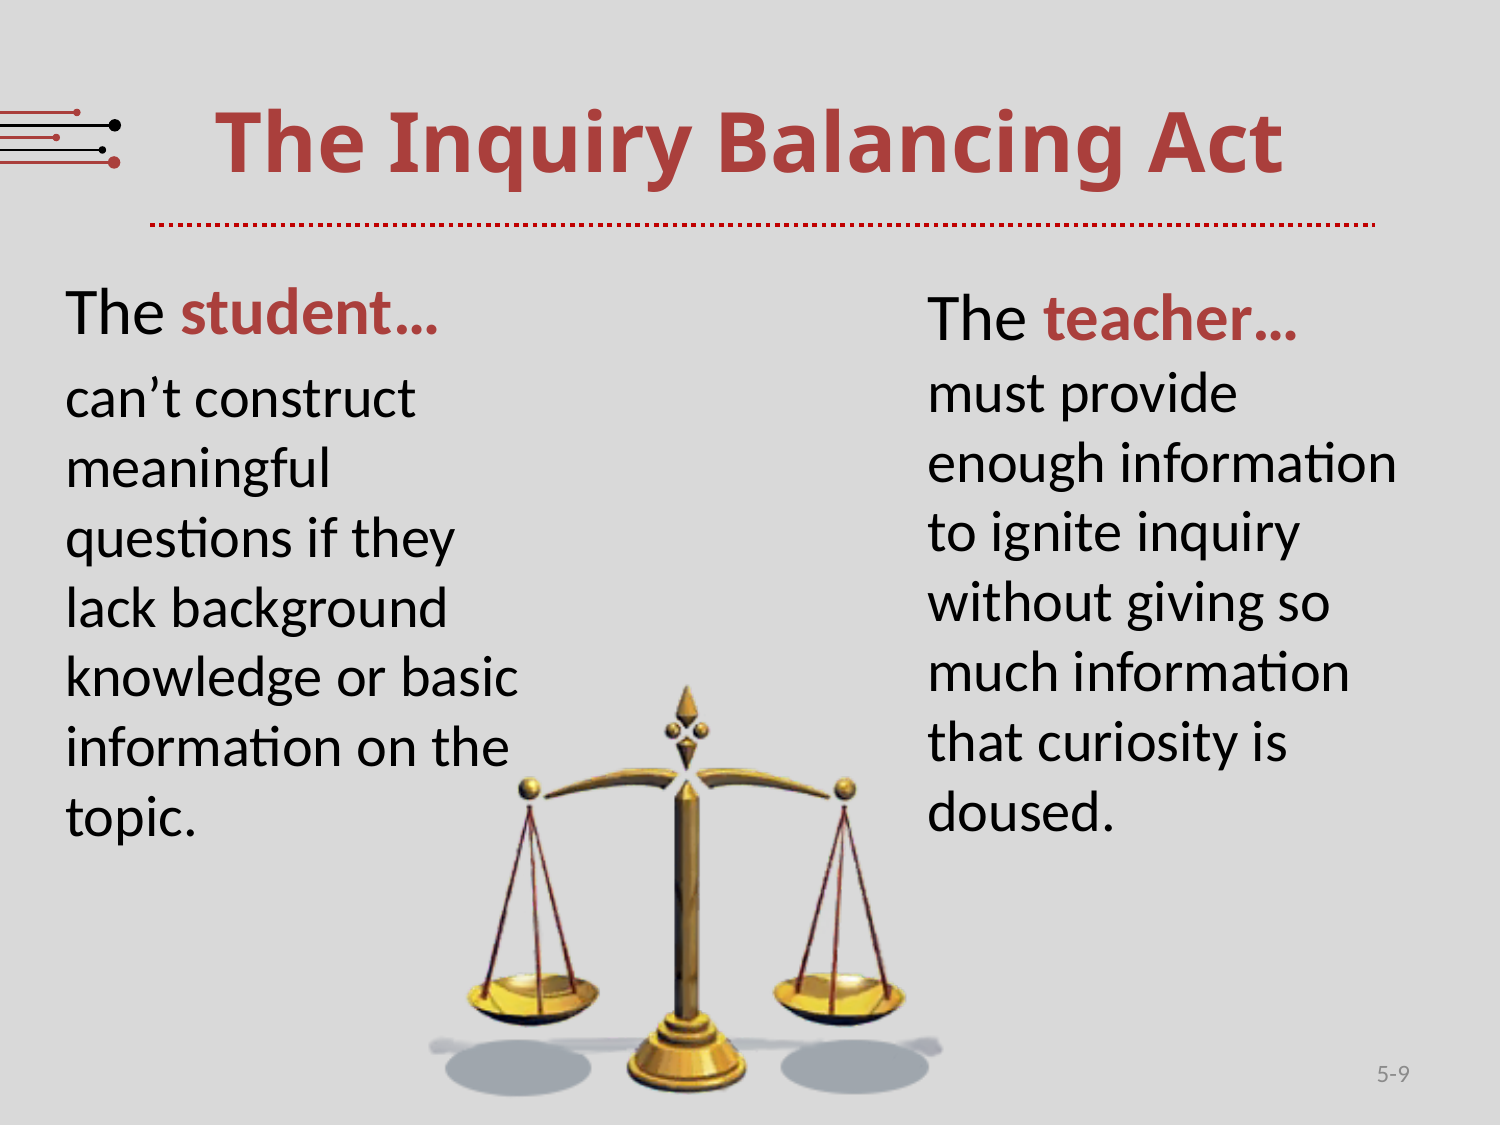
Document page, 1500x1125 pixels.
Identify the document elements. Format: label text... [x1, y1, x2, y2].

slide_number 5-9 [1287, 1042, 1425, 1103]
picture [424, 677, 946, 1103]
title The Inquiry Balancing Act [75, 45, 1425, 233]
text_box The student… can’t construct meaningful questions if they lack background knowledge or basic information on the topic. [49, 259, 563, 1041]
list The teacher… must provide enough information to ignite inquiry without giving so much information that curiosity is doused. [912, 266, 1425, 1009]
